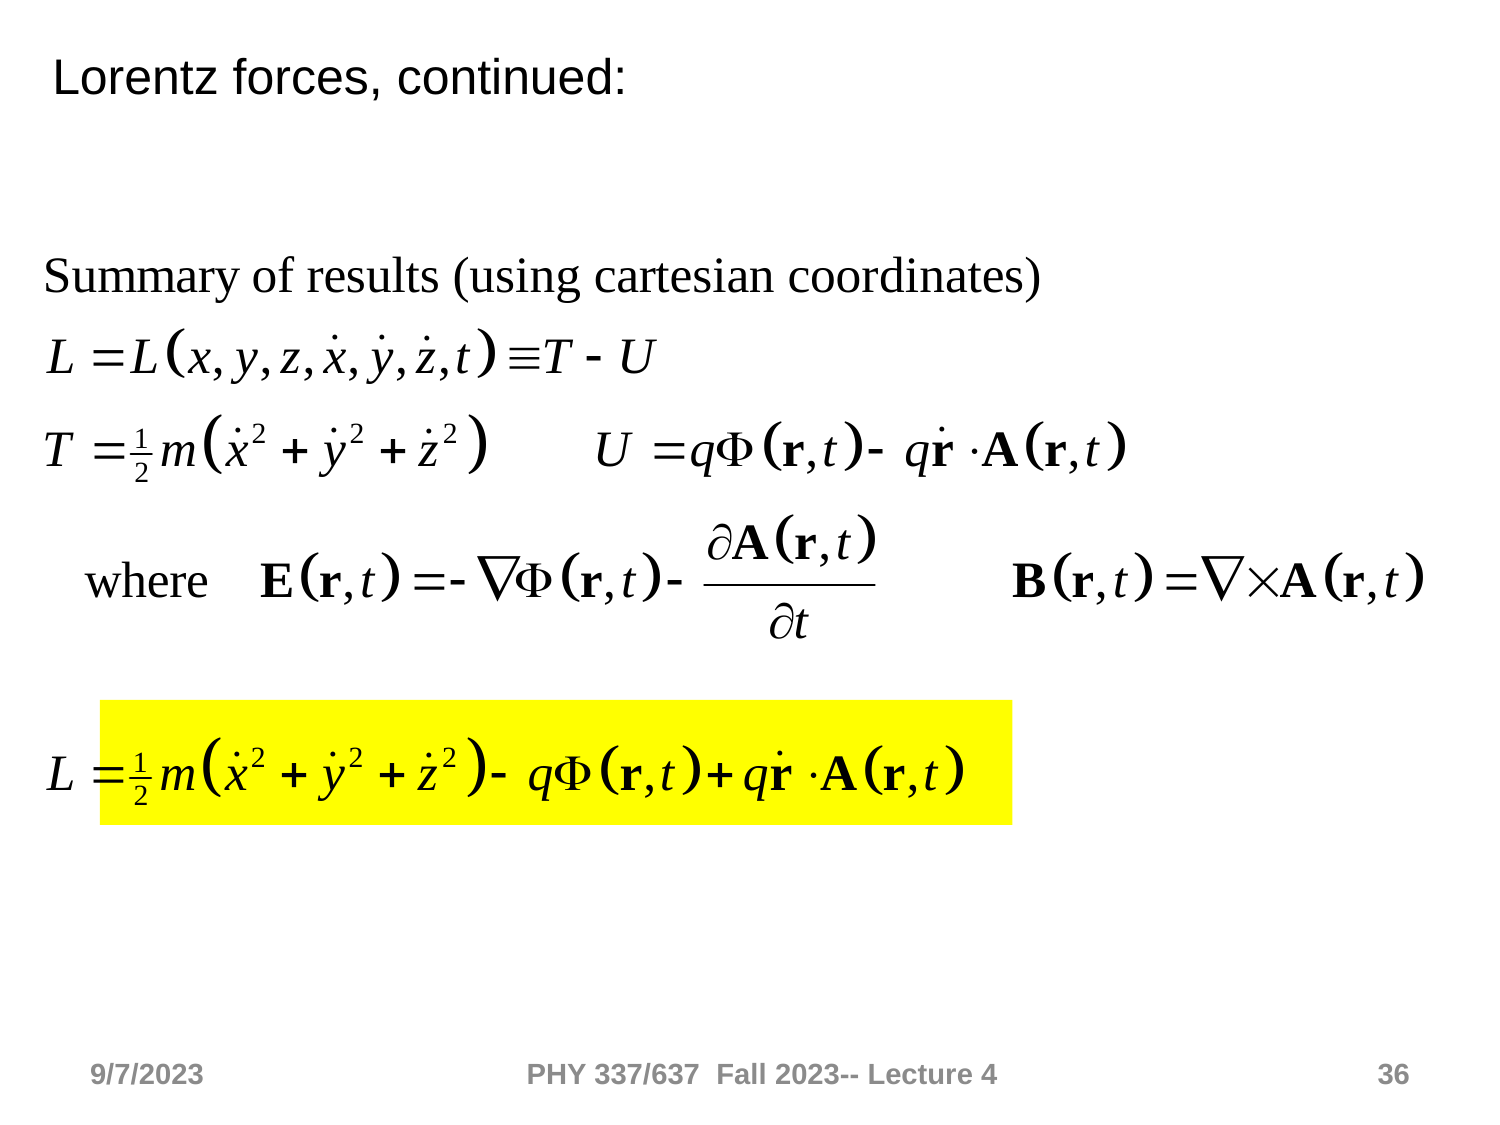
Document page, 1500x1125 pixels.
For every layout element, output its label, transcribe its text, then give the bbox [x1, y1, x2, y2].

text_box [37, 246, 1431, 826]
text_box Lorentz forces, continued: [37, 37, 1263, 112]
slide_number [75, 1042, 425, 1103]
footer PHY 337/637 Fall 2023-- Lecture 4 [487, 1042, 1038, 1103]
slide_number 36 [1074, 1042, 1425, 1103]
